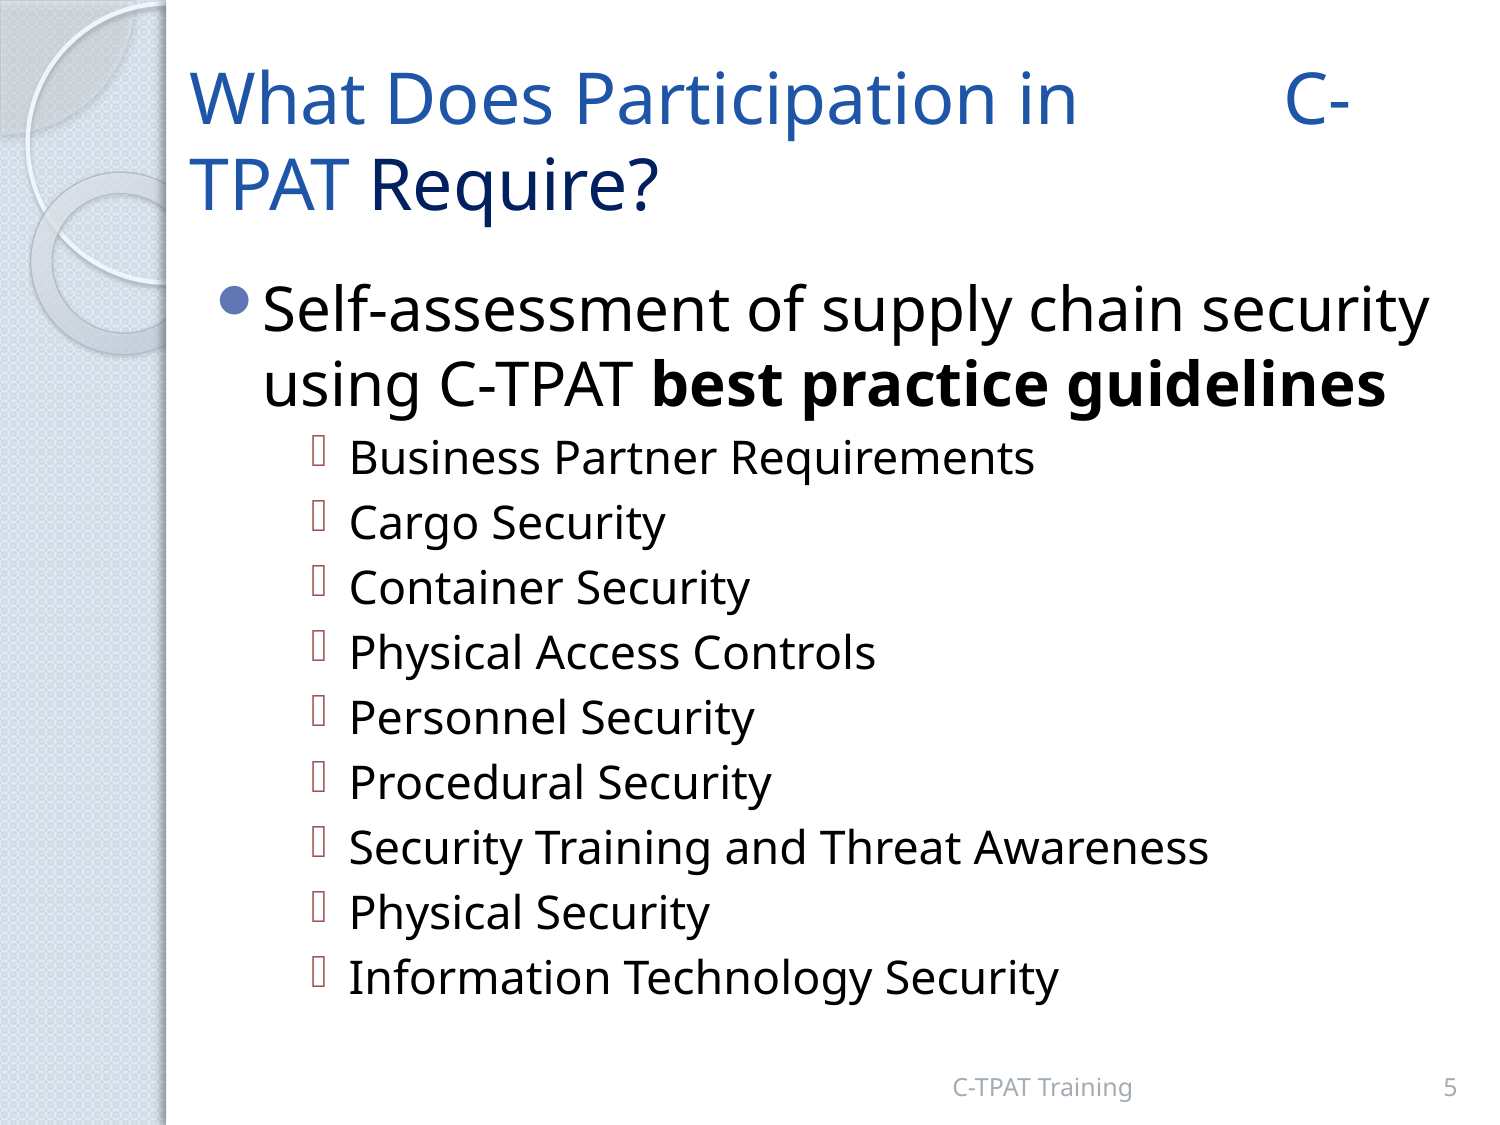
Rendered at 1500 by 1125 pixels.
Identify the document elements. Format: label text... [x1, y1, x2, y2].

list Self-assessment of supply chain security using C-TPAT best practice guidelines Business Partner Requirements Cargo Security Container Security Physical Access Controls Personnel Security Procedural Security Security Training and Threat Awareness Physical Security Information Technology Security [187, 262, 1466, 1025]
footer C-TPAT Training [937, 1034, 1413, 1113]
title What Does Participation in C-TPAT Require? [174, 45, 1466, 233]
slide_number 5 [1413, 1034, 1488, 1113]
